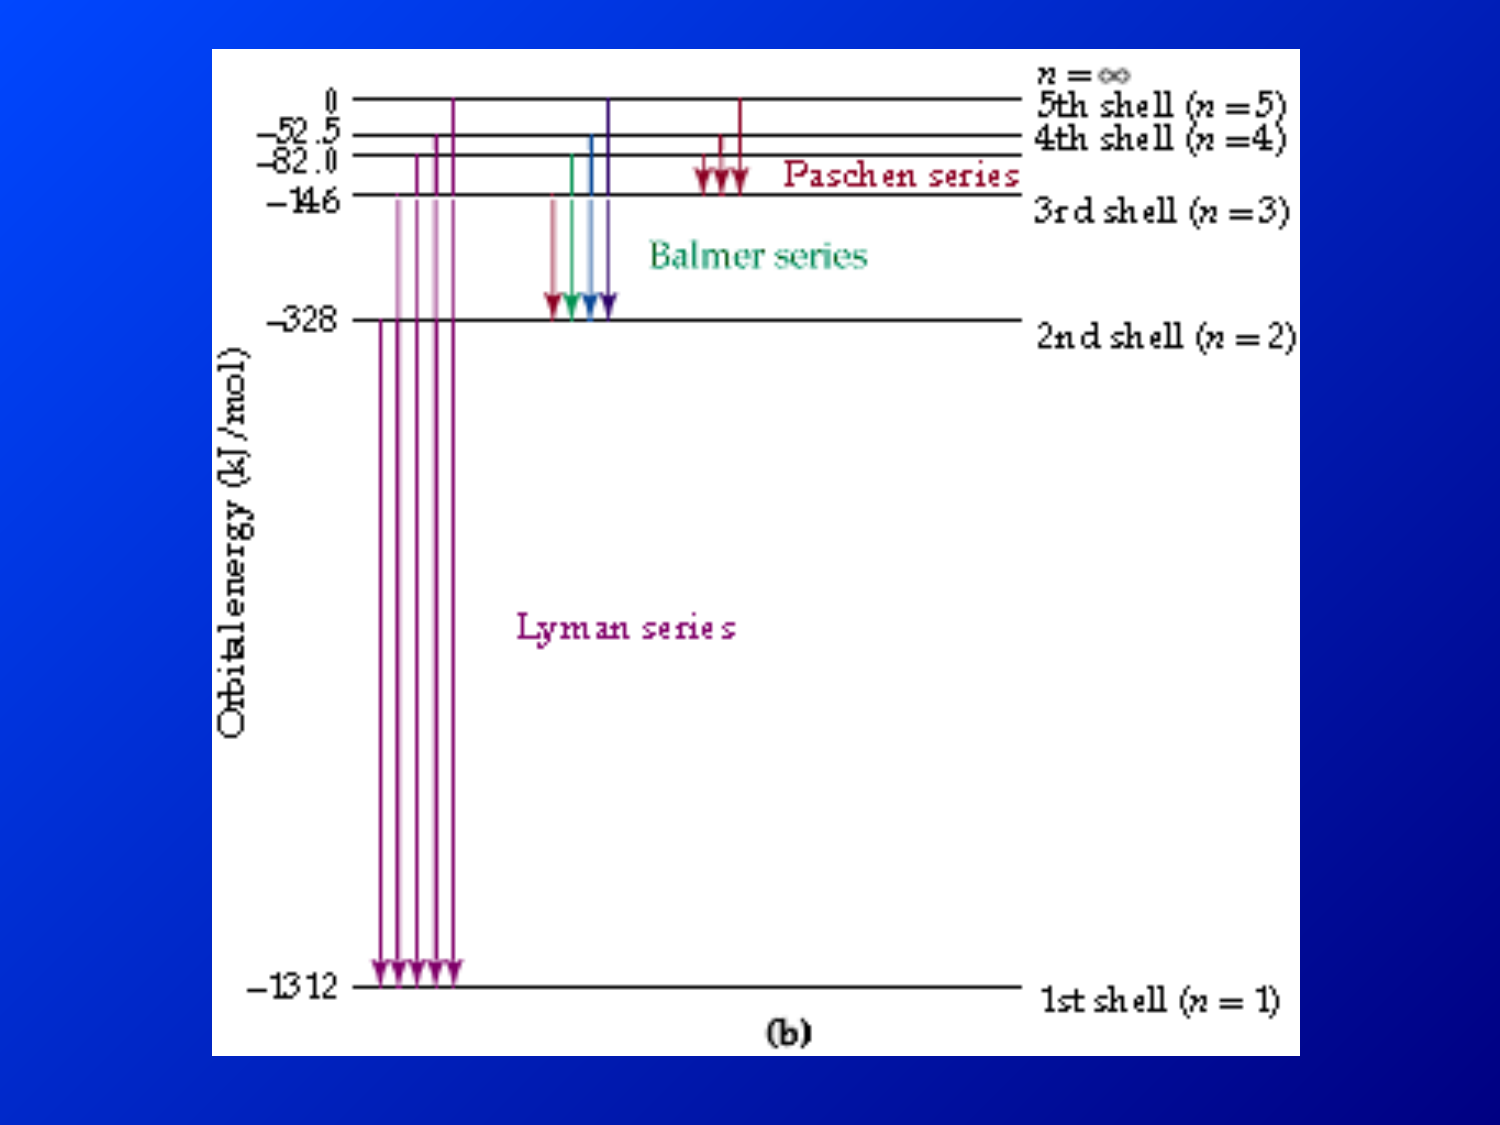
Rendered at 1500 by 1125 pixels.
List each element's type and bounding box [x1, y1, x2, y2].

picture [212, 49, 1301, 1056]
